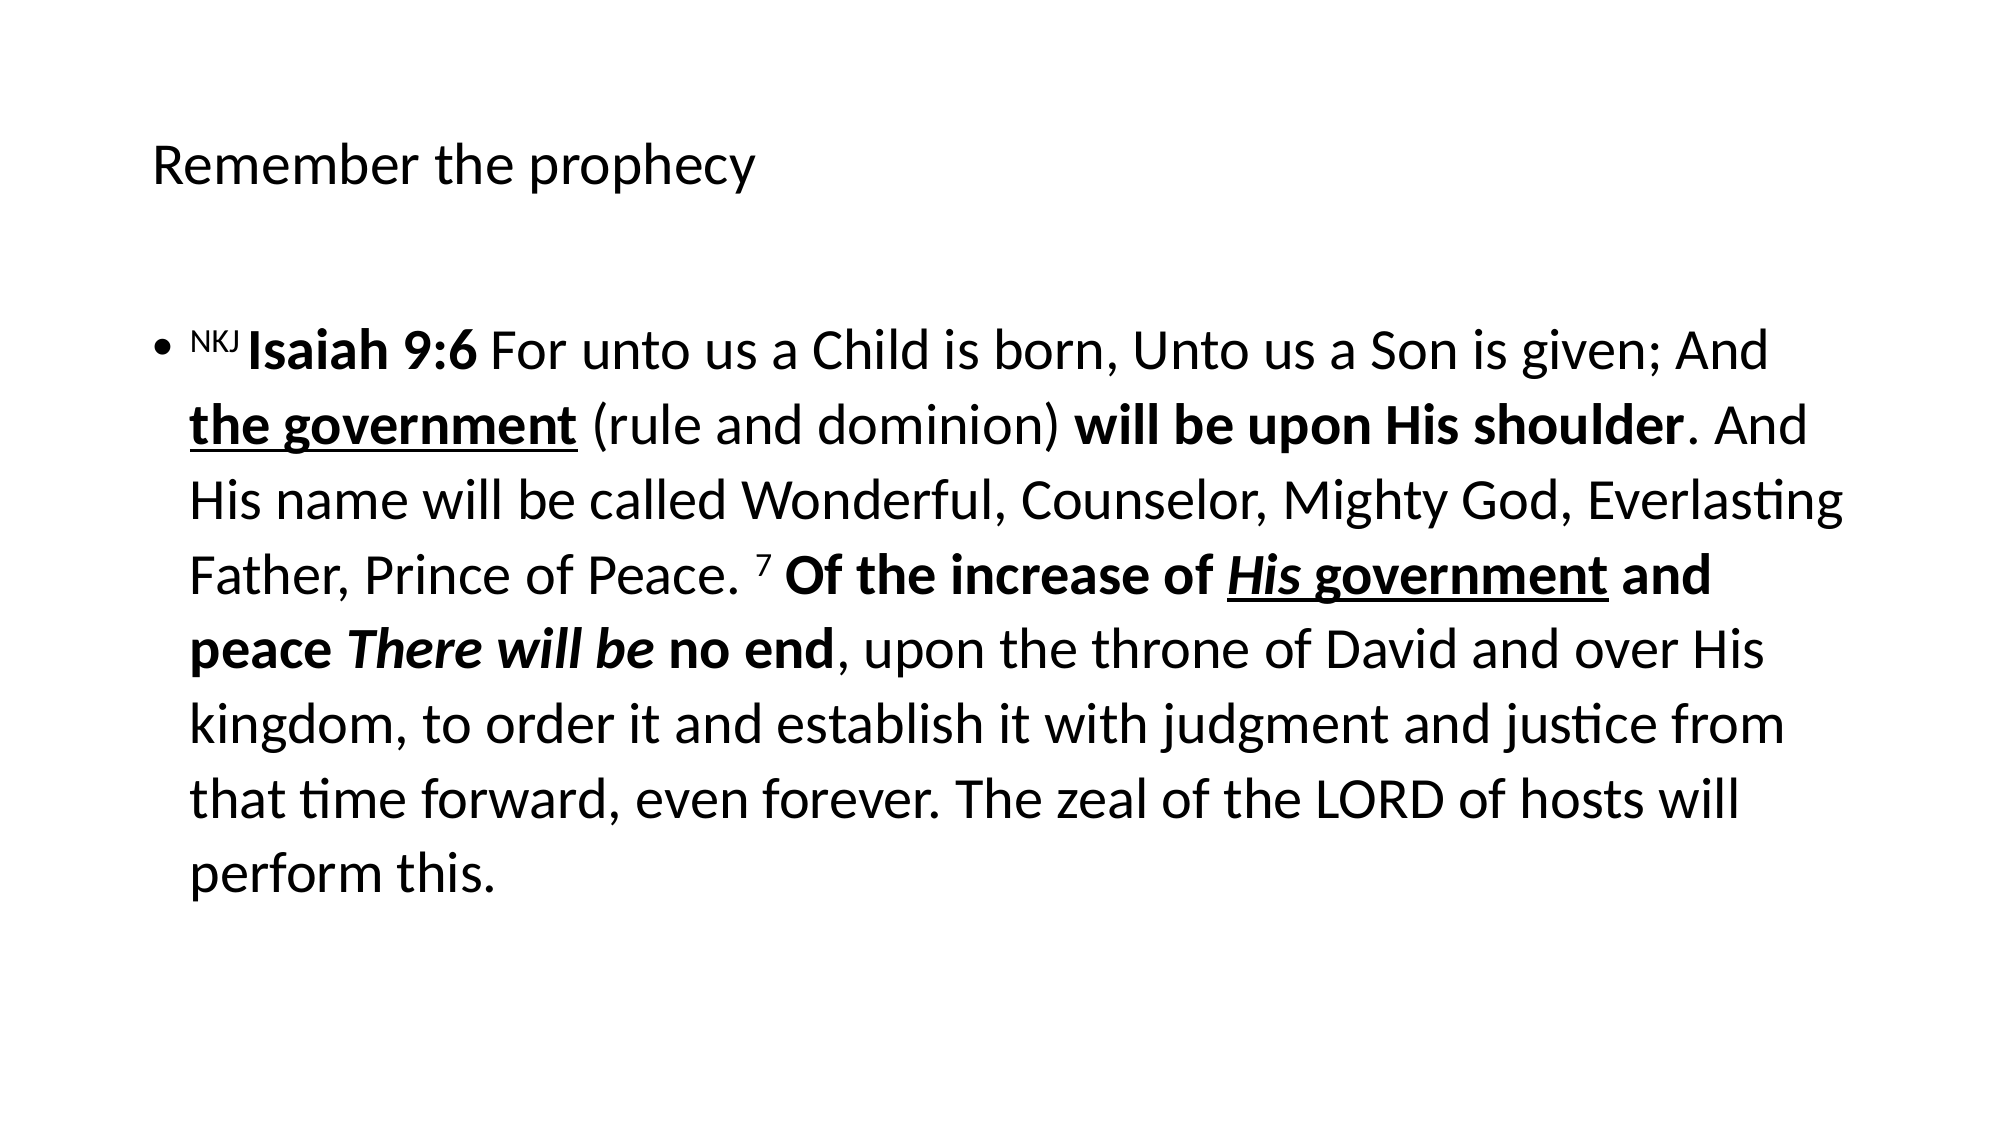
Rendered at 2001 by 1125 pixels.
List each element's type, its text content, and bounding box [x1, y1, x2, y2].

title Remember the prophecy [137, 59, 1863, 278]
list NKJ Isaiah 9:6 For unto us a Child is born, Unto us a Son is given; And the government (rule and dominion) will be upon His shoulder. And His name will be called Wonderful, Counselor, Mighty God, Everlasting Father, Prince of Peace. 7 Of the increase of His government and peace There will be no end, upon the throne of David and over His kingdom, to order it and establish it with judgment and justice from that time forward, even forever. The zeal of the LORD of hosts will perform this. [137, 299, 1863, 1014]
